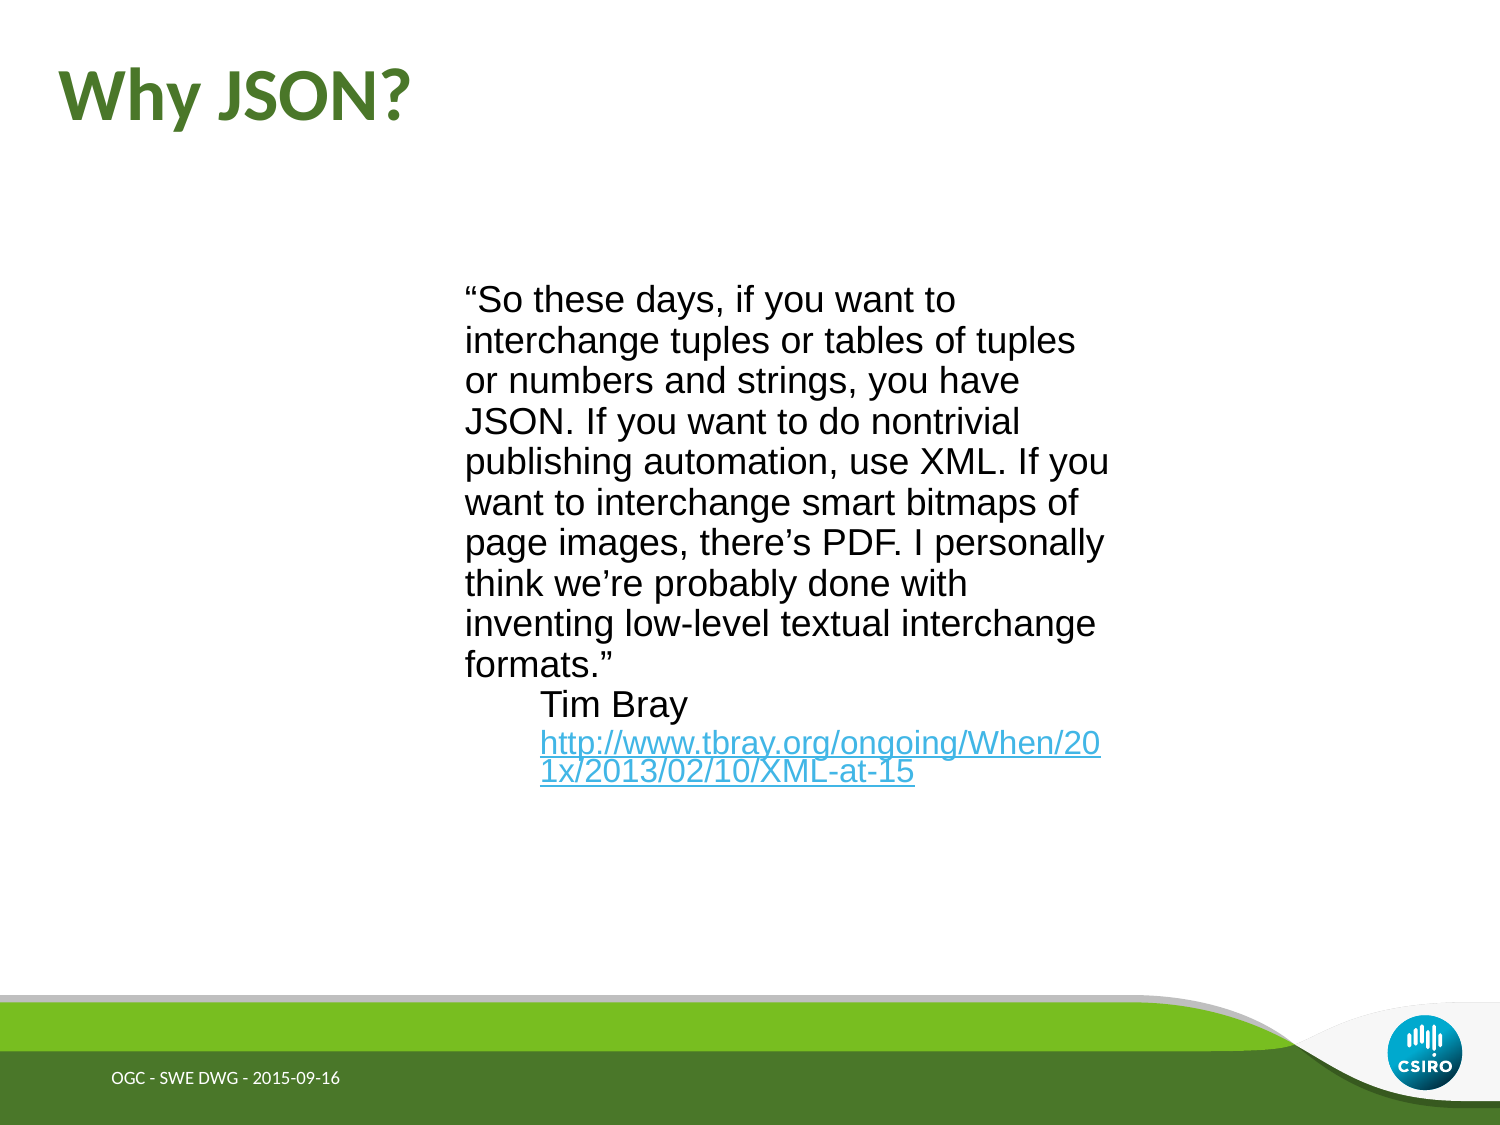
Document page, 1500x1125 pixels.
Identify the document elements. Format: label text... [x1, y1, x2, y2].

text_box “So these days, if you want to interchange tuples or tables of tuples or numbers and strings, you have JSON. If you want to do nontrivial publishing automation, use XML. If you want to interchange smart bitmaps of page images, there’s PDF. I personally think we’re probably done with inventing low-level textual interchange formats.” Tim Bray http://www.tbray.org/ongoing/When/201x/2013/02/10/XML-at-15 [374, 273, 1125, 769]
title Why JSON? [58, 44, 1448, 186]
footer OGC - SWE DWG - 2015-09-16 [111, 1066, 1110, 1088]
